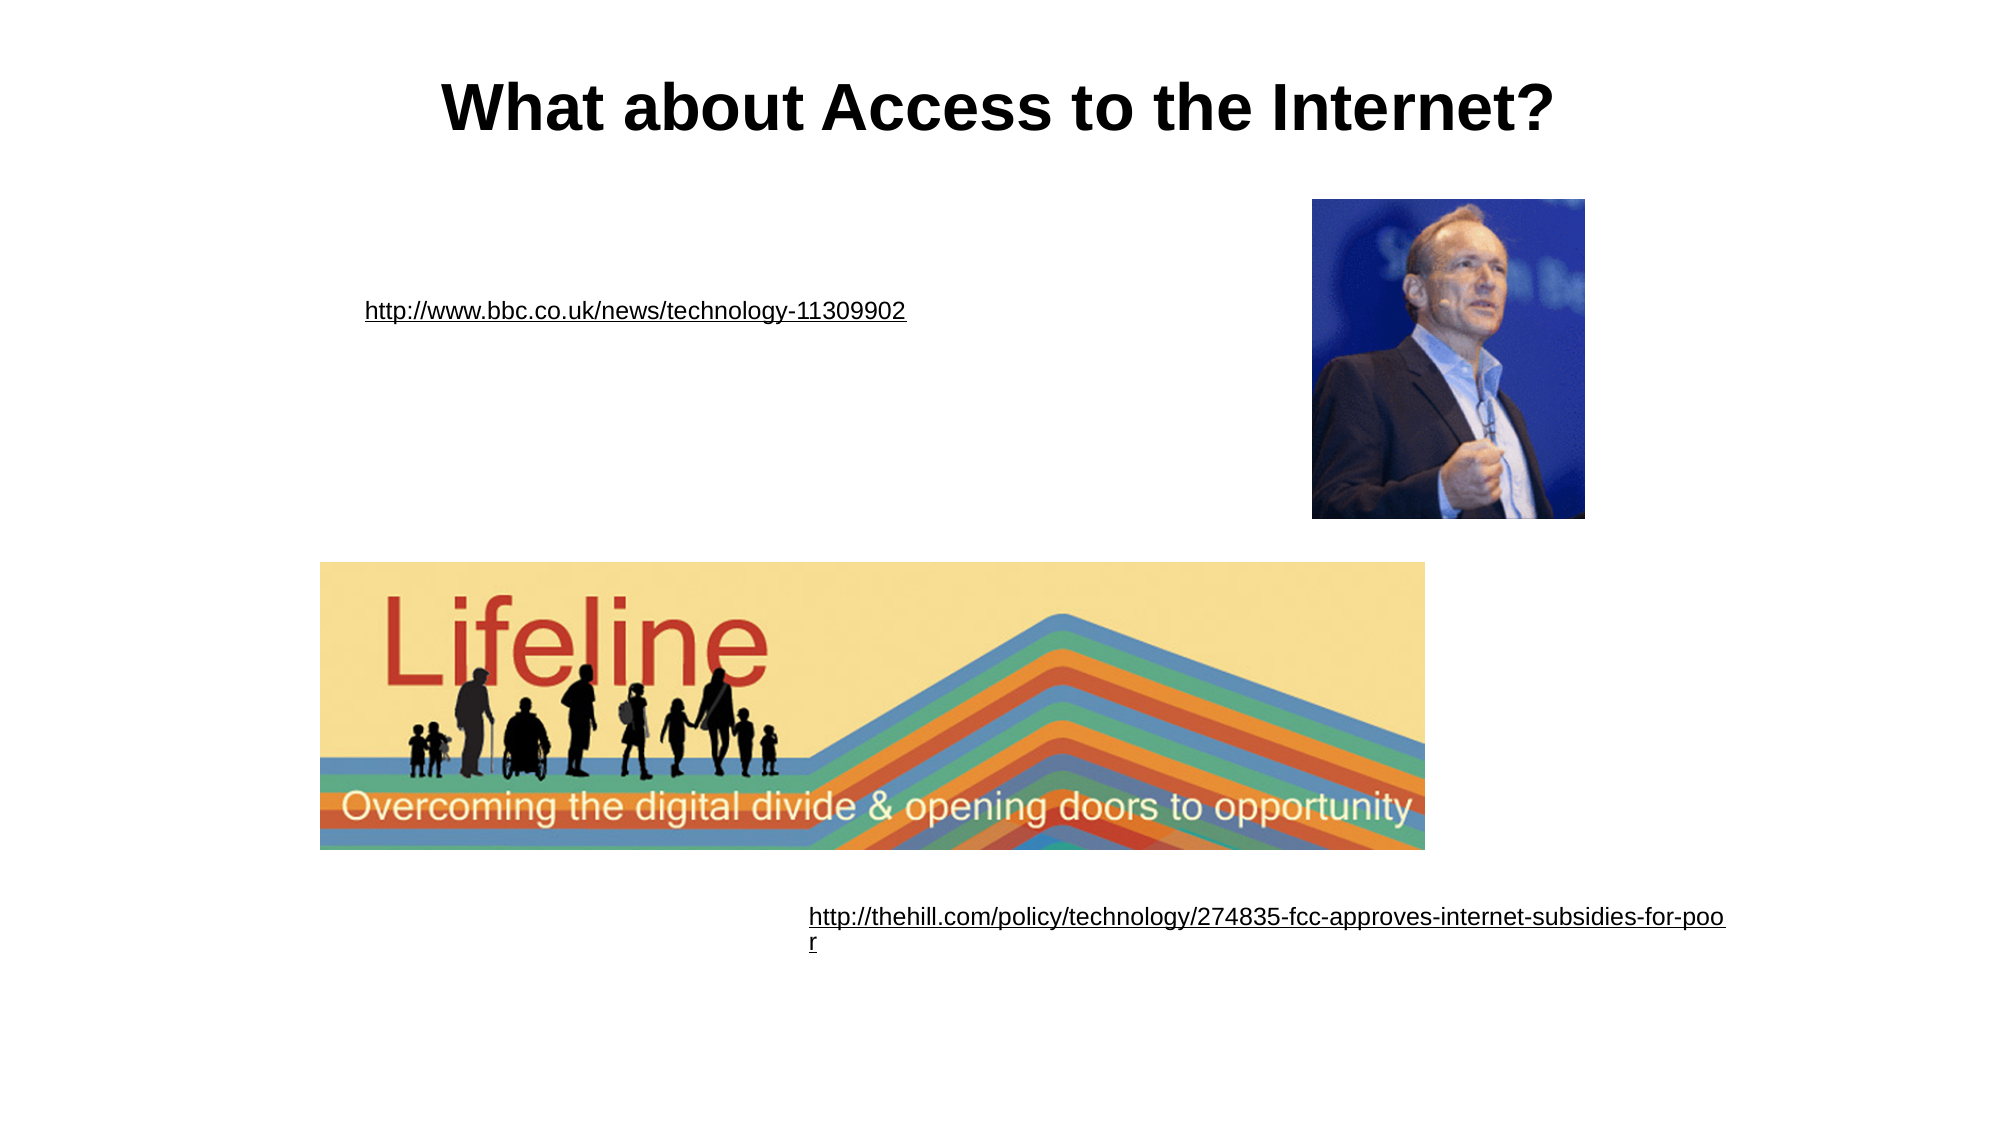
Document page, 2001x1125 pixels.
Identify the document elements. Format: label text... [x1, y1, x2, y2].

picture [320, 562, 1426, 850]
text_box http://www.bbc.co.uk/news/technology-11309902 [350, 274, 1307, 335]
text_box http://thehill.com/policy/technology/274835-fcc-approves-internet-subsidies-for-poor [794, 893, 1745, 968]
picture [1312, 199, 1586, 519]
title What about Access to the Internet? [324, 45, 1675, 163]
